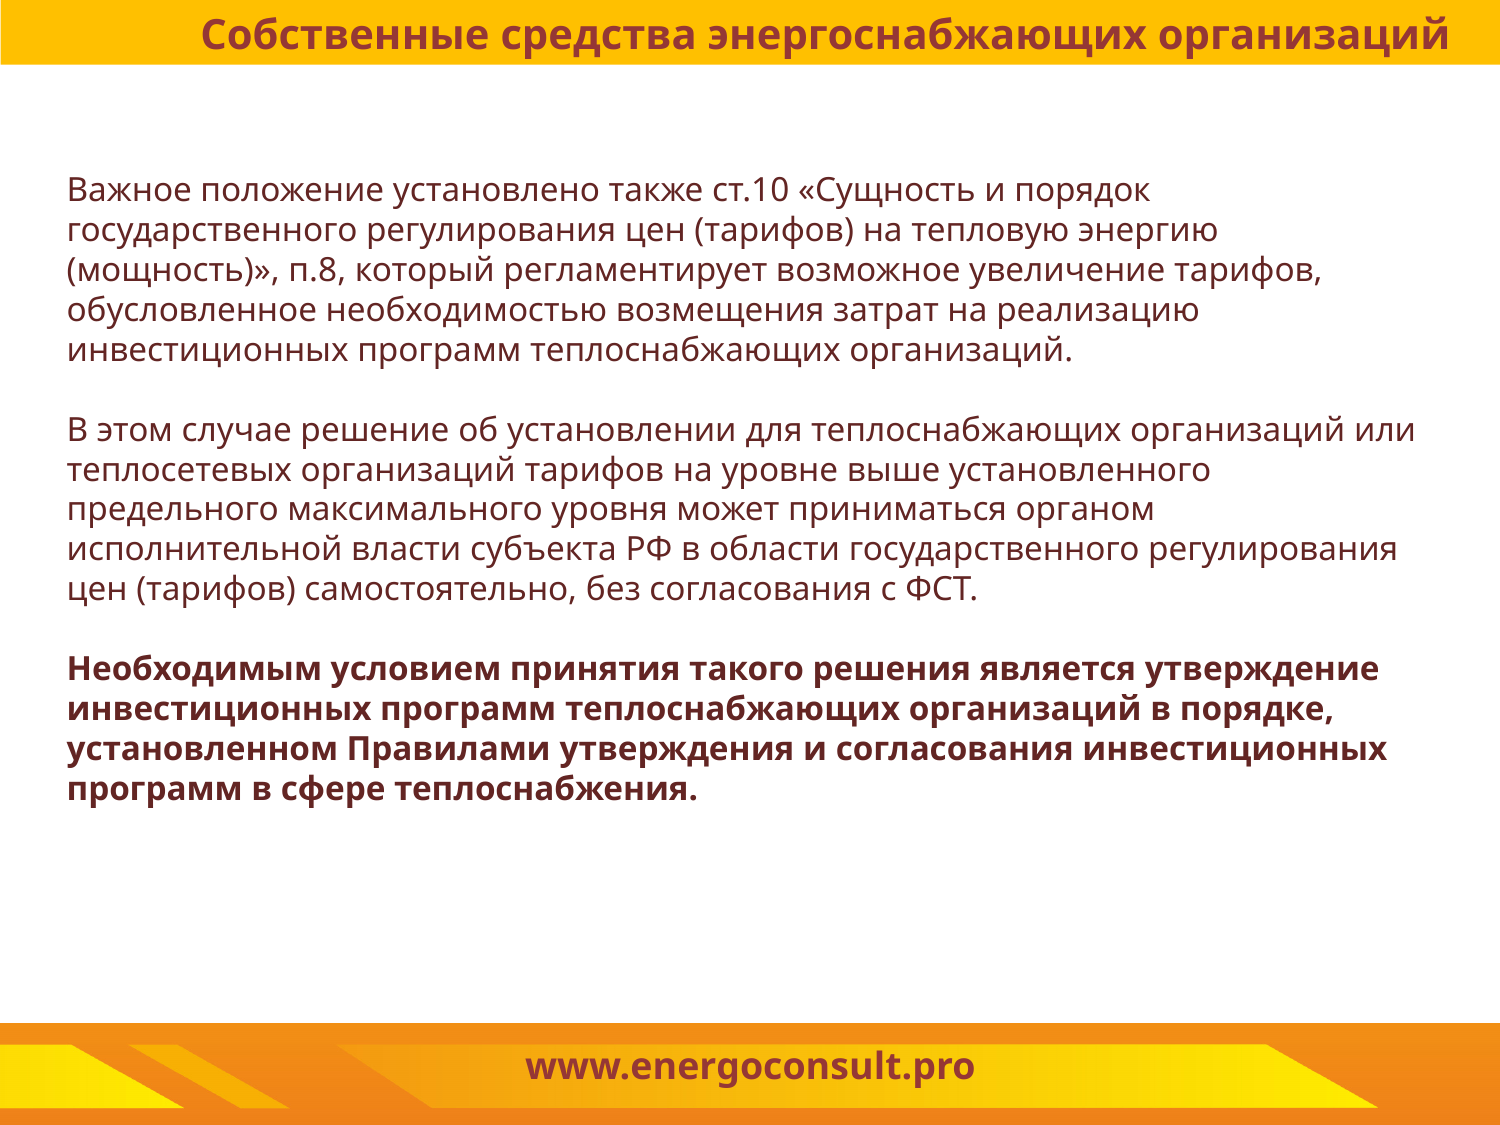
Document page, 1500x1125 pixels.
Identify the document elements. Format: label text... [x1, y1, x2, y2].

picture [0, 1022, 1500, 1125]
text_box Собственные средства энергоснабжающих организаций [0, 0, 1500, 65]
text_box Важное положение установлено также ст.10 «Сущность и порядок государственного регулирования цен (тарифов) на тепловую энергию (мощность)», п.8, который регламентирует возможное увеличение тарифов, обусловленное необходимостью возмещения затрат на реализацию инвестиционных программ теплоснабжающих организаций. В этом случае решение об установлении для теплоснабжающих организаций или теплосетевых организаций тарифов на уровне выше установленного предельного максимального уровня может приниматься органом исполнительной власти субъекта РФ в области государственного регулирования цен (тарифов) самостоятельно, без согласования с ФСТ. Необходимым условием принятия такого решения является утверждение инвестиционных программ теплоснабжающих организаций в порядке, установленном Правилами утверждения и согласования инвестиционных программ в сфере теплоснабжения. [51, 160, 1447, 815]
